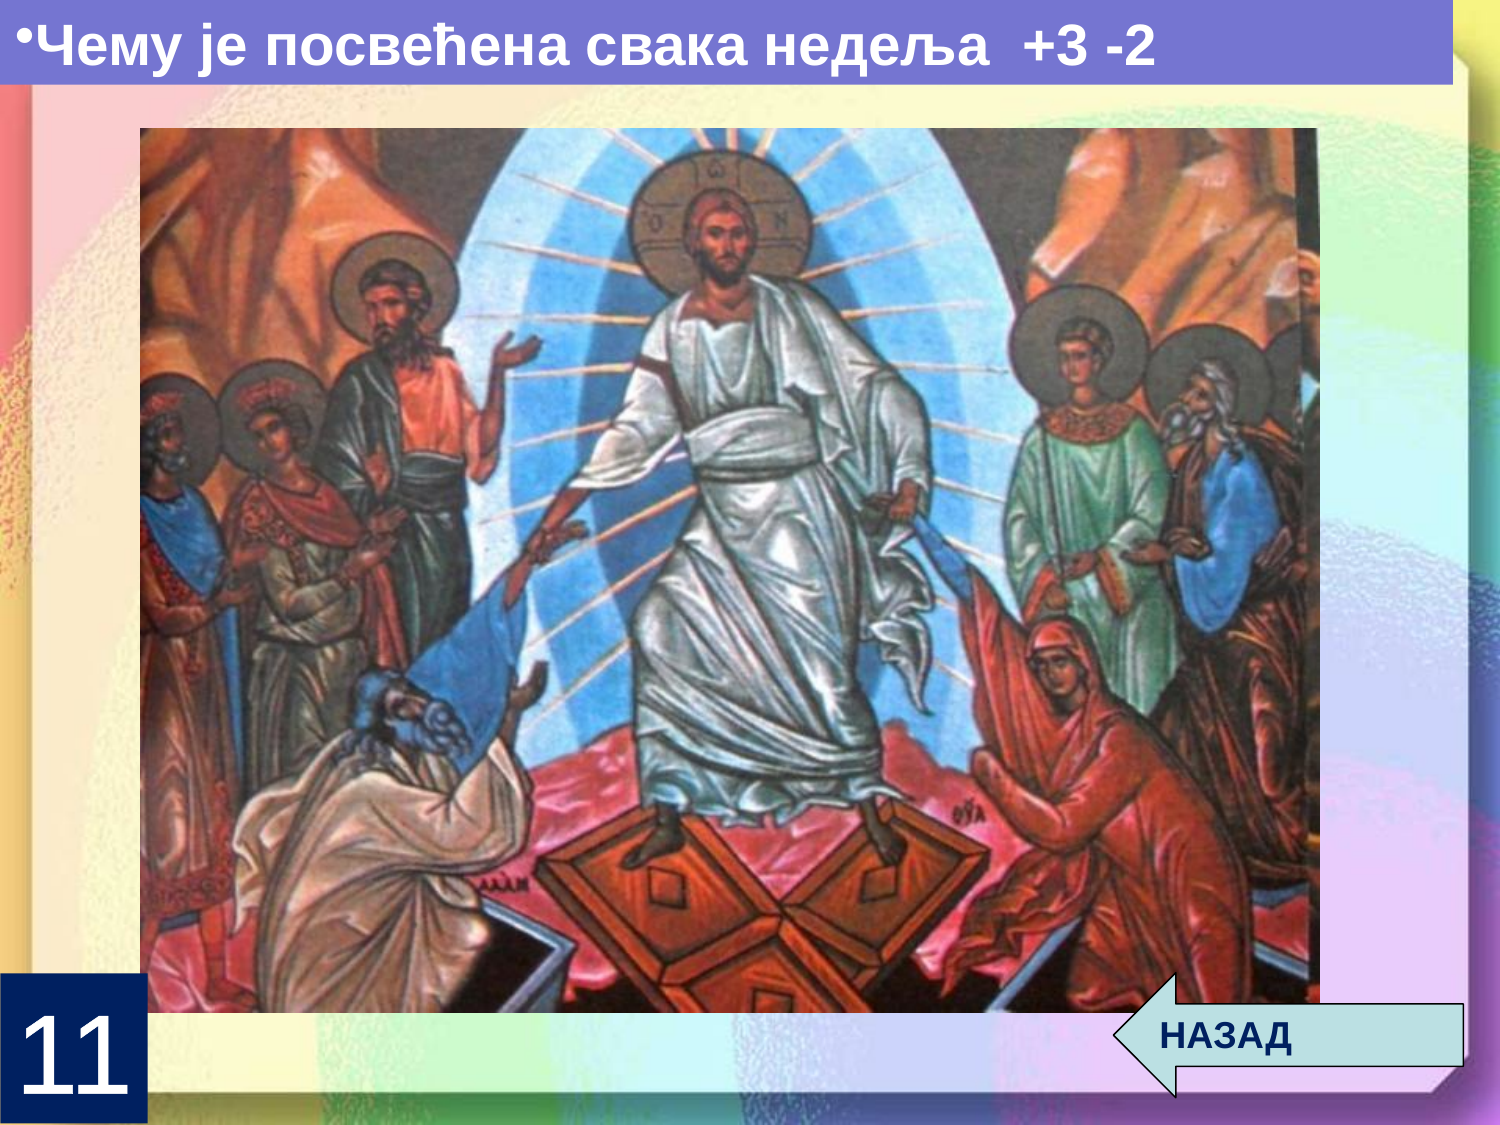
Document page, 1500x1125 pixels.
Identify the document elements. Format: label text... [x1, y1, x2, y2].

text_box НАЗАД [1113, 1003, 1464, 1098]
text_box 11 [0, 973, 148, 1124]
text_box Чему је посвећена свака недеља +3 -2 [0, 0, 1453, 85]
picture [0, 0, 1500, 1125]
